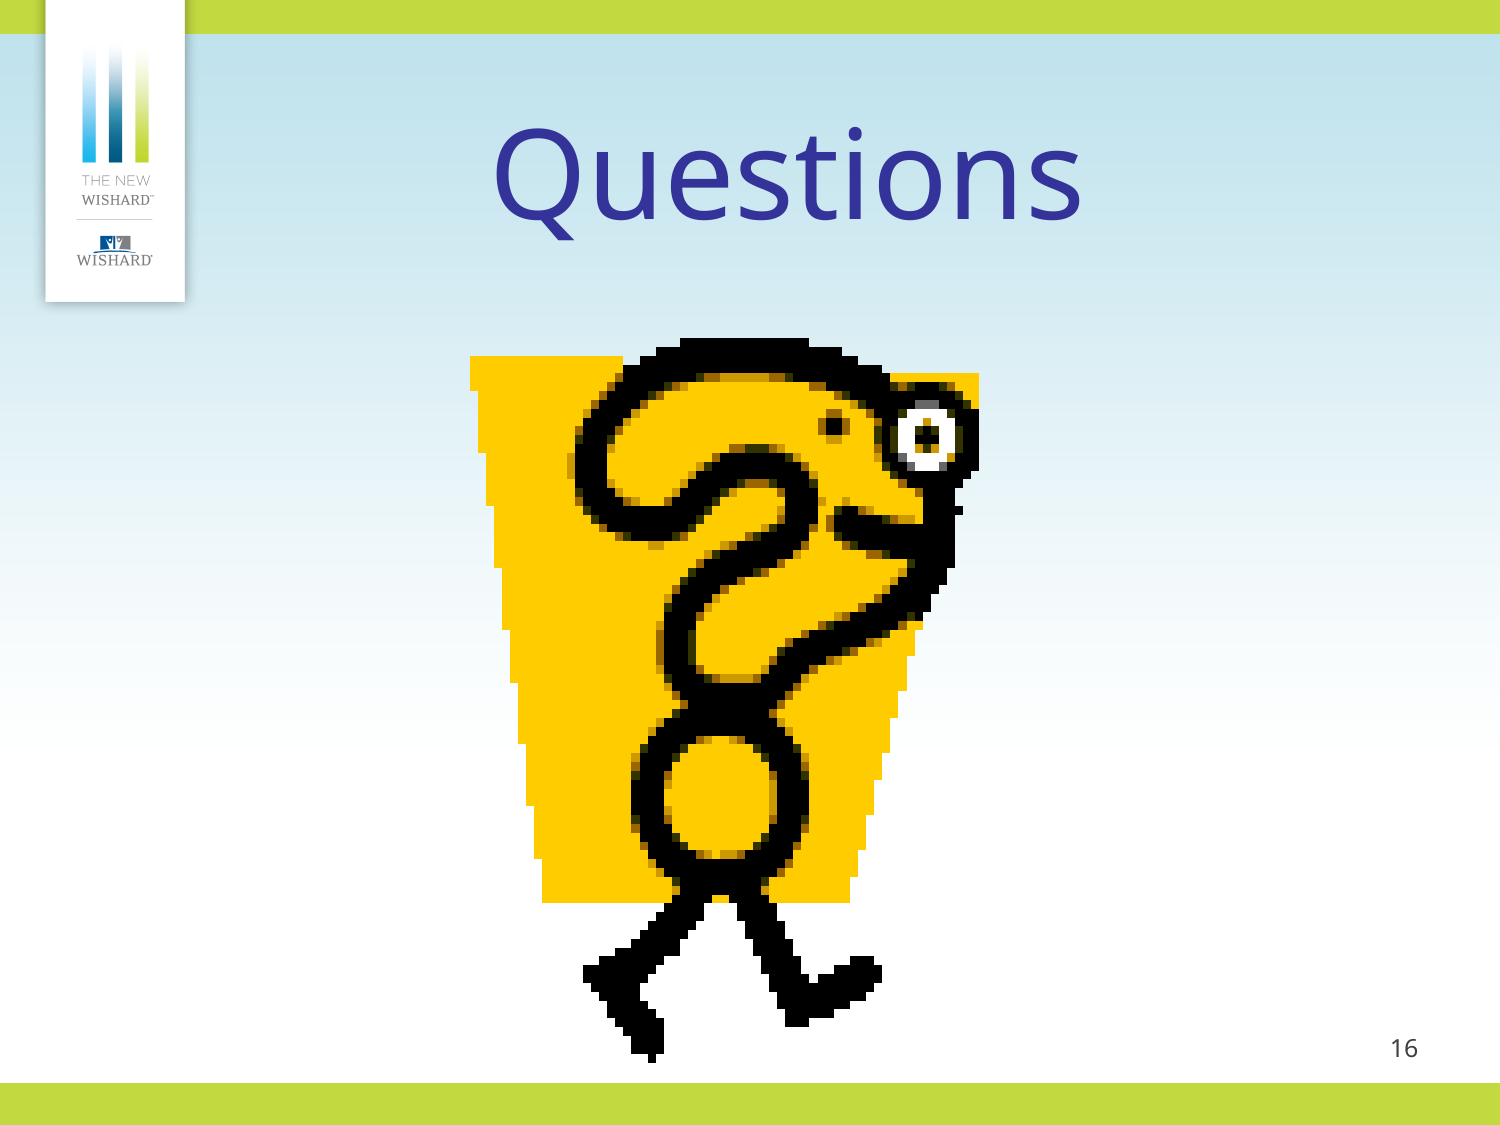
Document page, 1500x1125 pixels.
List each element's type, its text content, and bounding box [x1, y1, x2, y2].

title Questions [187, 87, 1388, 275]
slide_number 16 [1374, 1025, 1463, 1100]
picture [0, 0, 1500, 1125]
